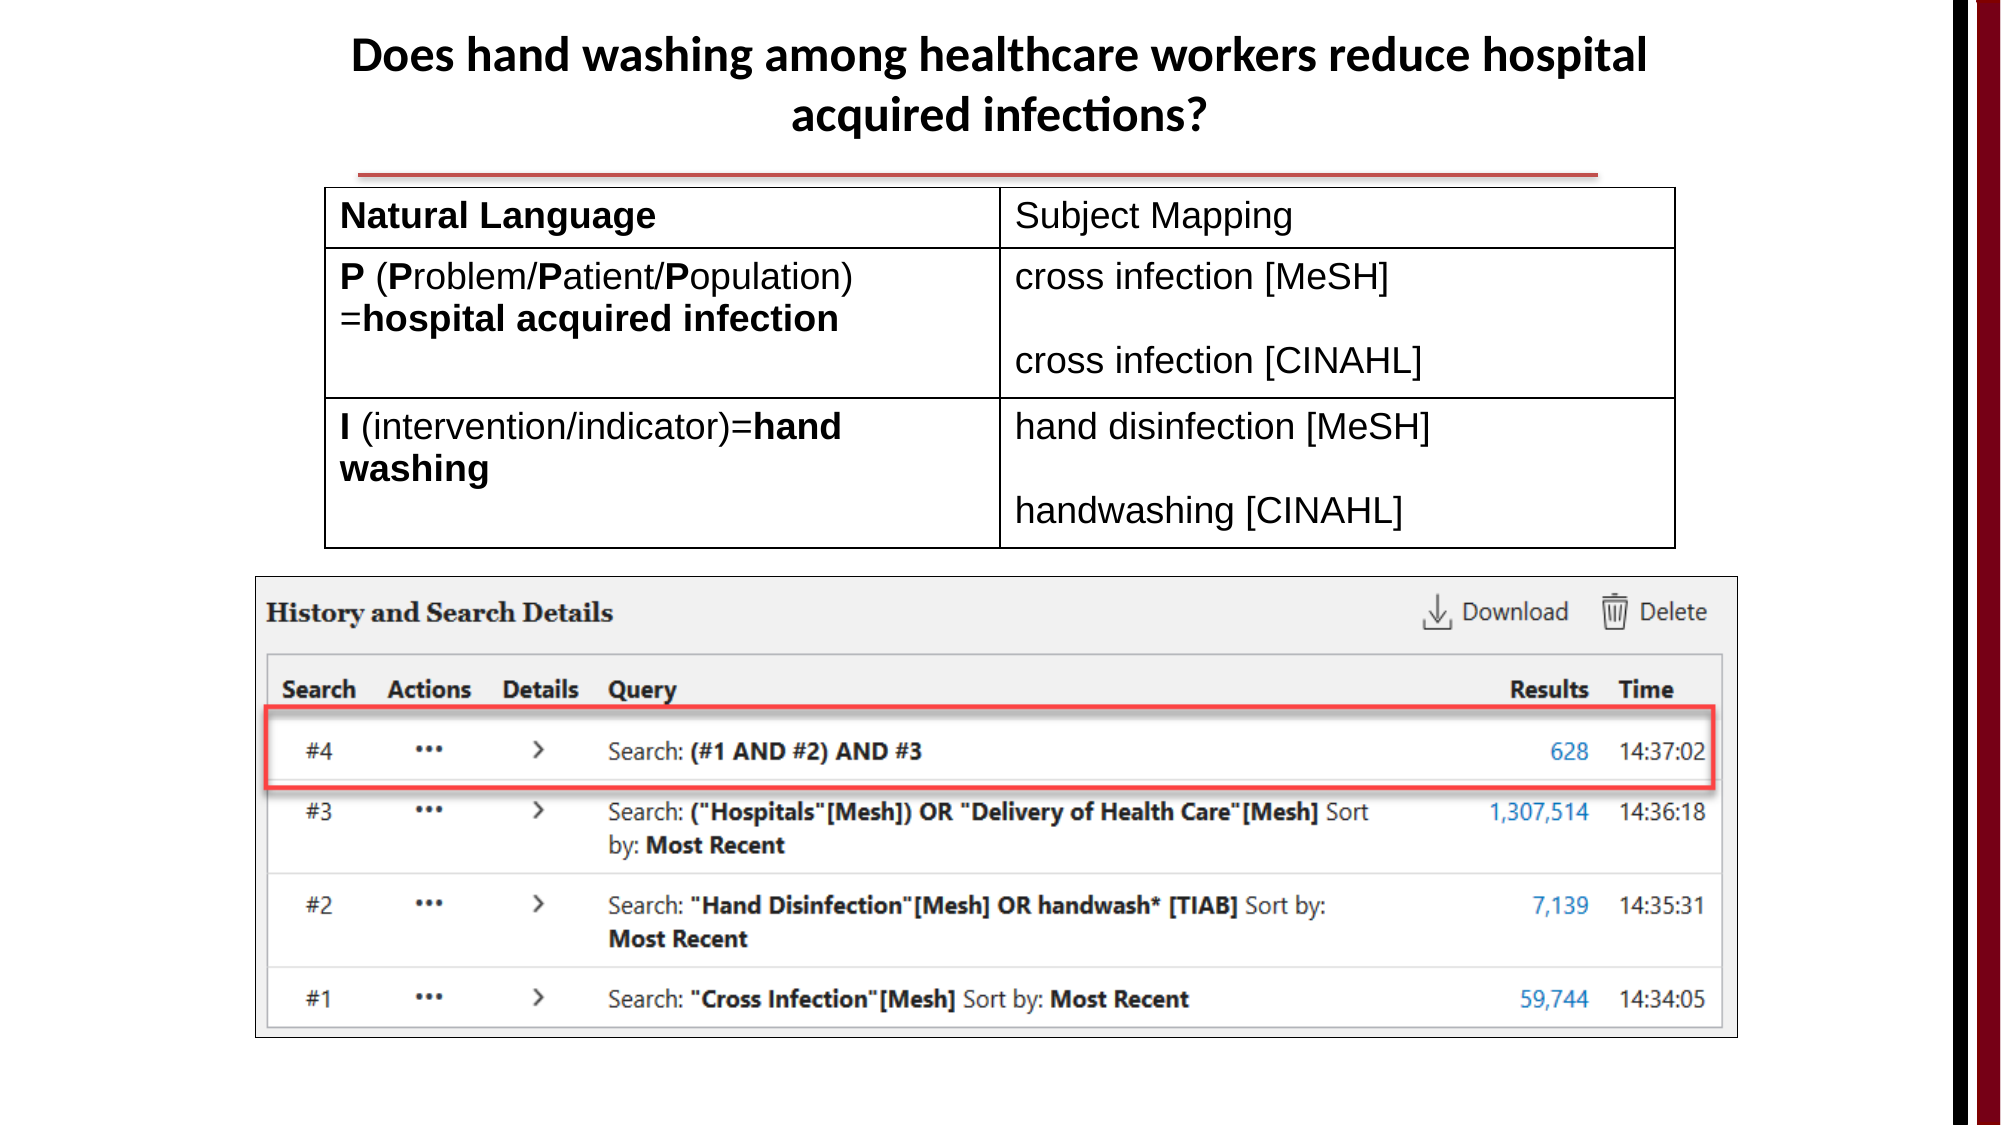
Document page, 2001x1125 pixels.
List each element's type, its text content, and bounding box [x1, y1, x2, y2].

table_cell cross infection [MeSH] cross infection [CINAHL] [1001, 249, 1674, 397]
table_header Subject Mapping [1001, 188, 1674, 247]
table_cell hand disinfection [MeSH] handwashing [CINAHL] [1001, 399, 1674, 547]
table_cell I (intervention/indicator)=hand washing [326, 399, 999, 547]
table_cell P (Problem/Patient/Population) =hospital acquired infection [326, 249, 999, 397]
table_header Natural Language [326, 188, 999, 247]
title Does hand washing among healthcare workers reduce hospital acquired infections? [324, 0, 1675, 163]
picture [1953, 0, 2001, 1125]
picture [255, 576, 1738, 1038]
